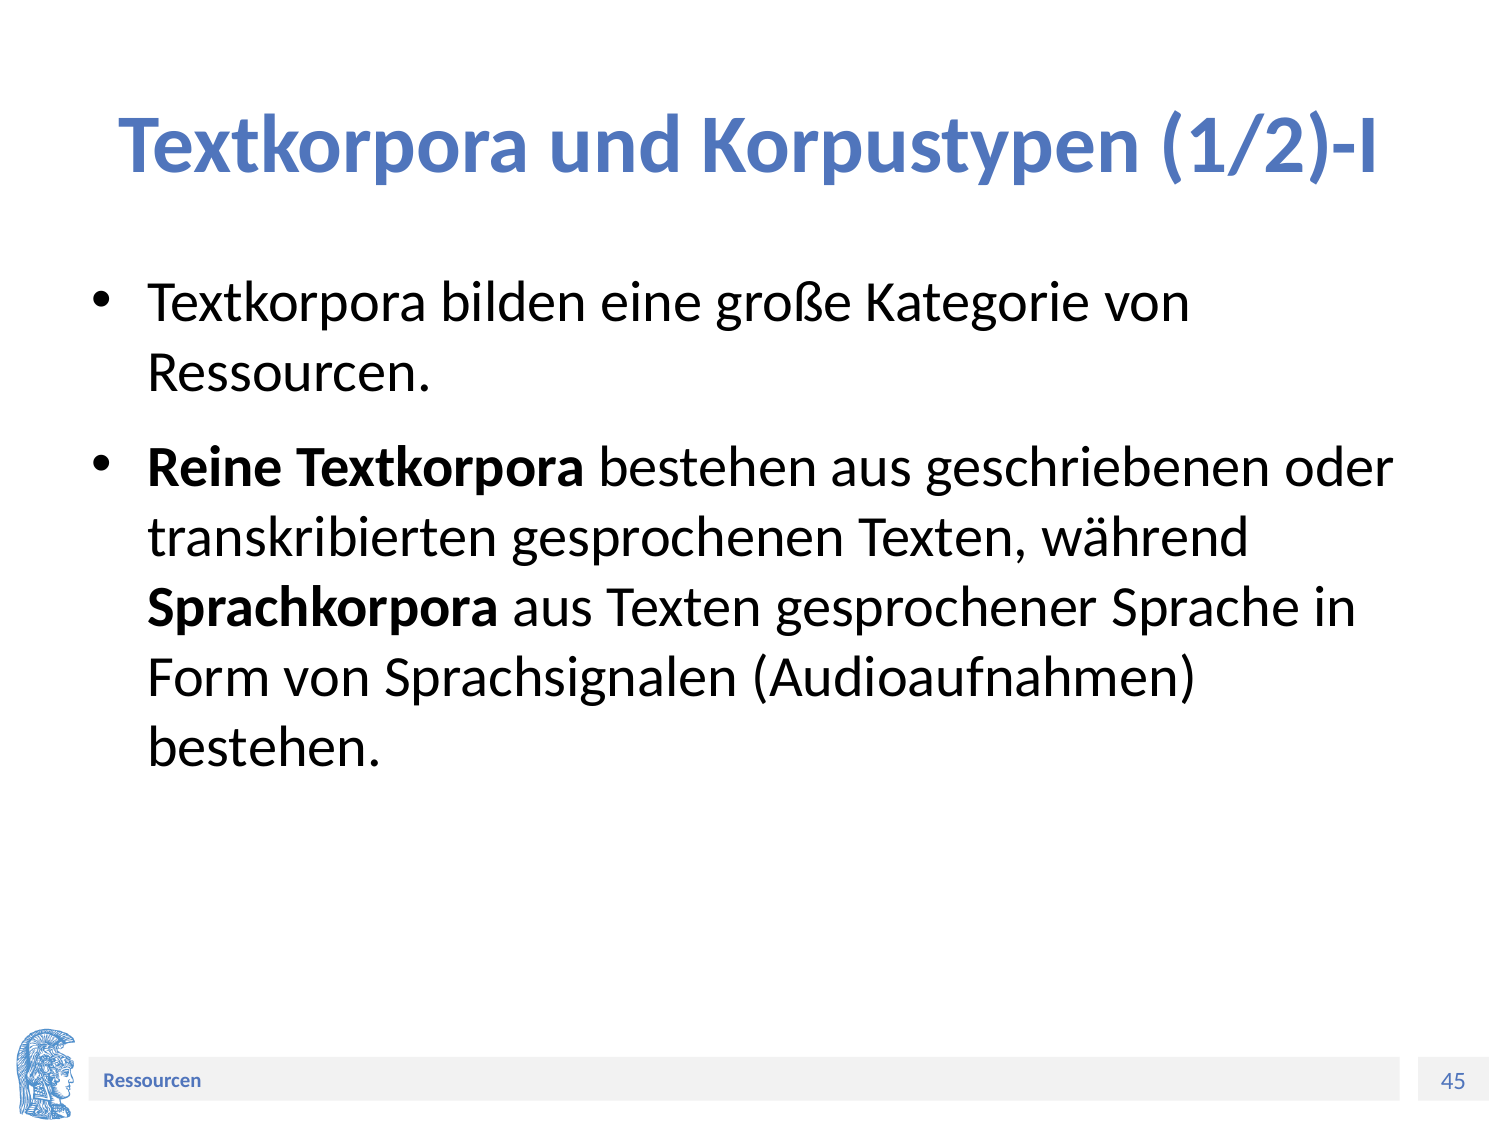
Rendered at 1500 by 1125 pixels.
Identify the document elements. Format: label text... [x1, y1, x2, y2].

picture [9, 1025, 81, 1120]
title Textkorpora und Korpustypen (1/2)-I [75, 45, 1425, 233]
list Textkorpora bilden eine große Kategorie von Ressourcen. Reine Textkorpora bestehen aus geschriebenen oder transkribierten gesprochenen Texten, während Sprachkorpora aus Texten gesprochener Sprache in Form von Sprachsignalen (Audioaufnahmen) bestehen. [76, 255, 1427, 1035]
